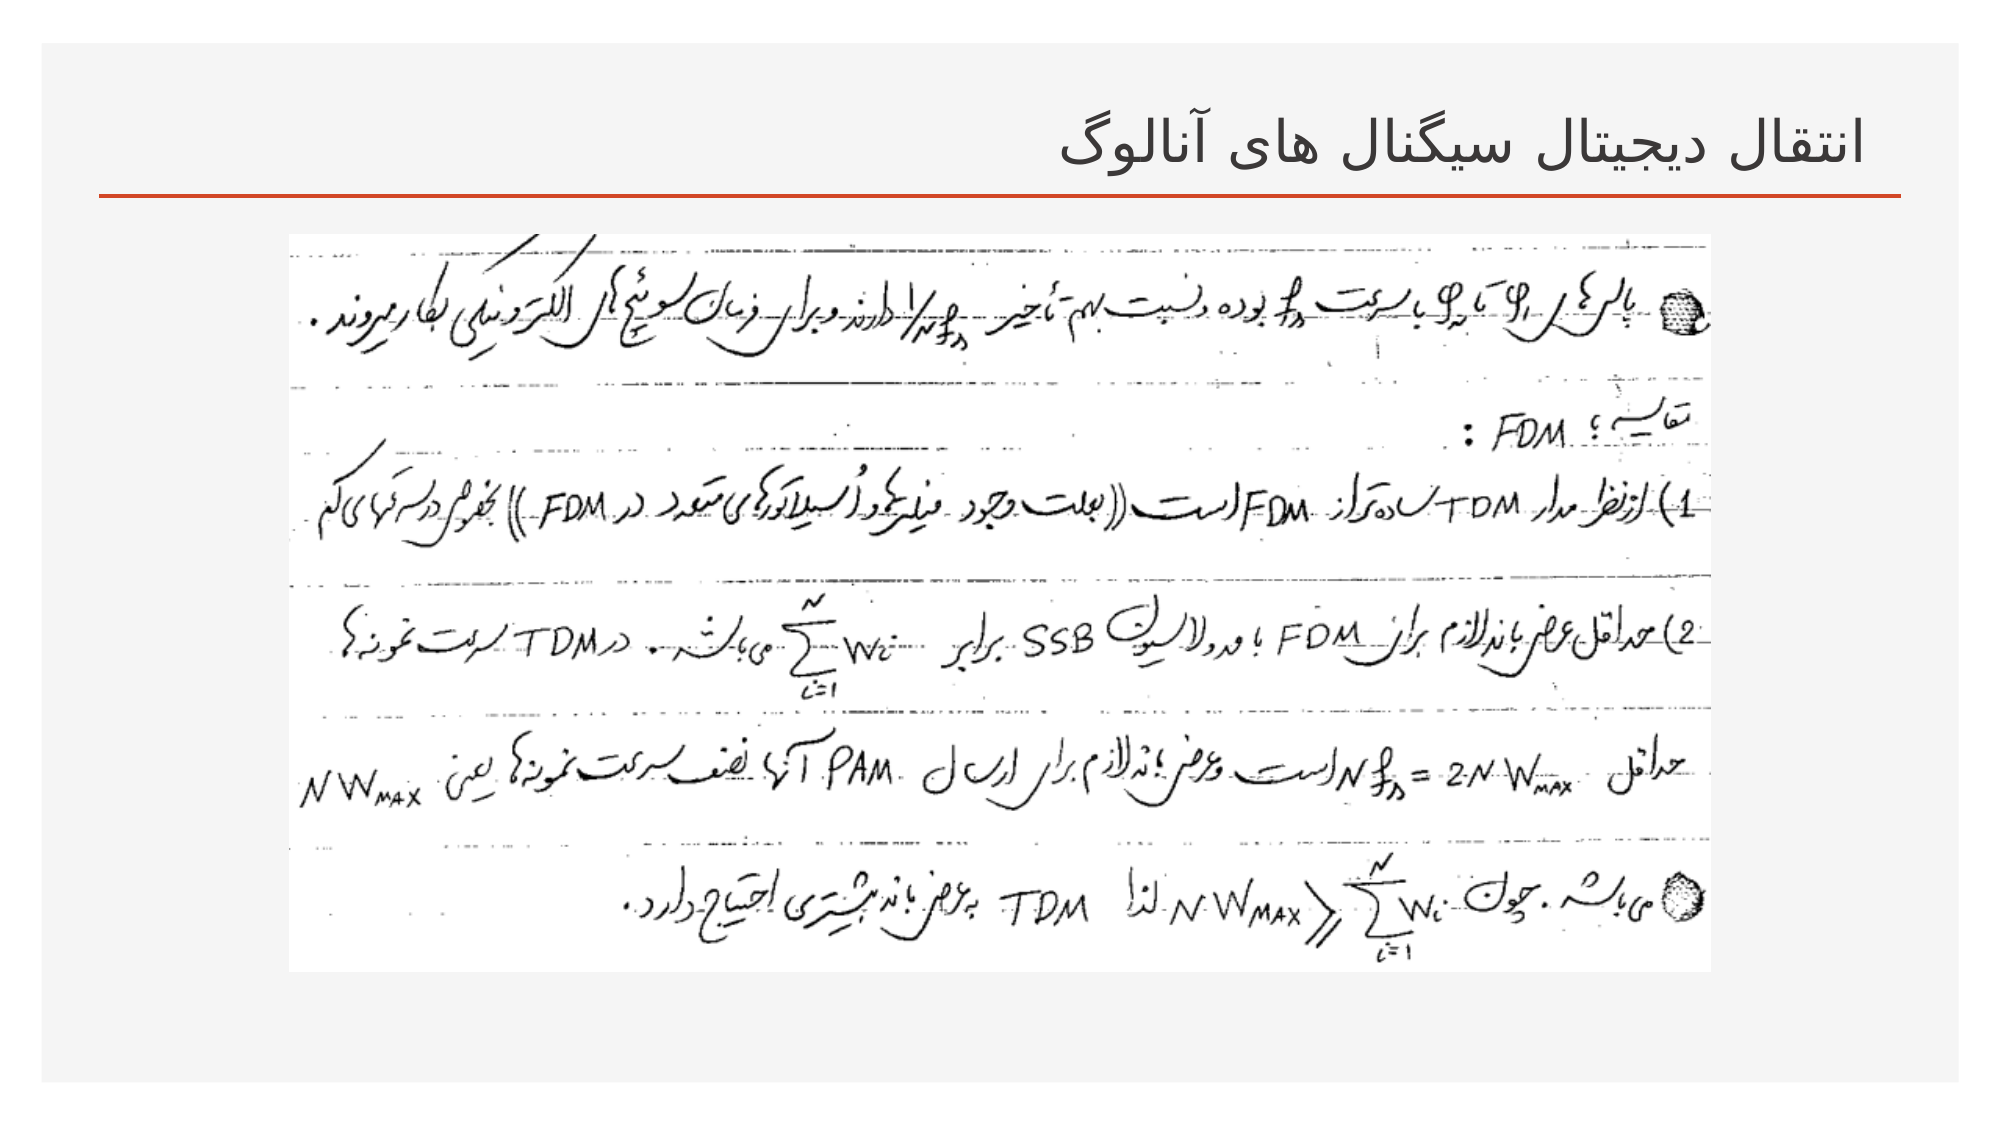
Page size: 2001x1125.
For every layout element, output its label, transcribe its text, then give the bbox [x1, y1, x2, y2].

picture [289, 234, 1711, 972]
title انتقال دیجیتال سیگنال های آنالوگ [754, 77, 1883, 182]
